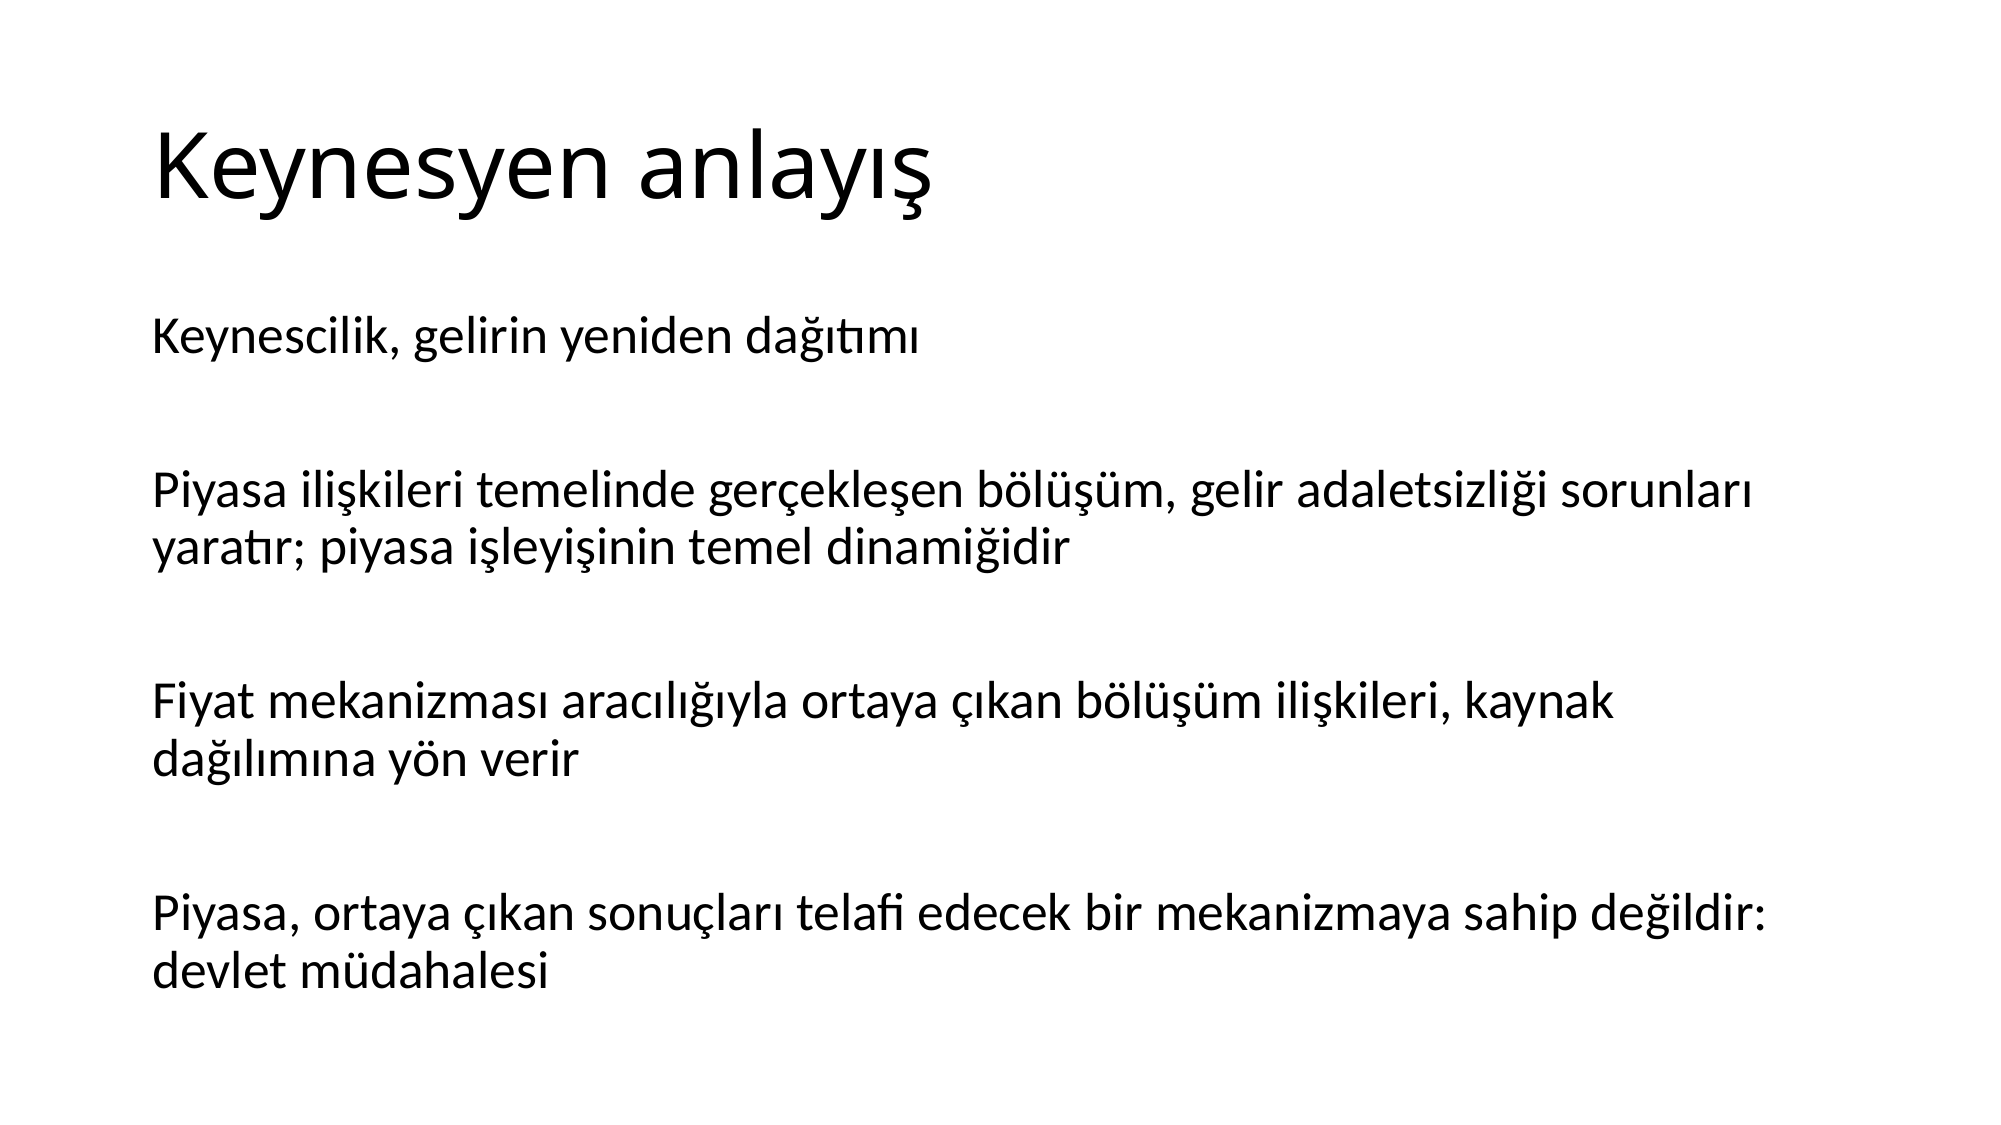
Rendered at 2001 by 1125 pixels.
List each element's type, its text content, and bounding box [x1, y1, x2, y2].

title Keynesyen anlayış [137, 59, 1863, 278]
list Keynescilik, gelirin yeniden dağıtımı Piyasa ilişkileri temelinde gerçekleşen bölüşüm, gelir adaletsizliği sorunları yaratır; piyasa işleyişinin temel dinamiğidir Fiyat mekanizması aracılığıyla ortaya çıkan bölüşüm ilişkileri, kaynak dağılımına yön verir Piyasa, ortaya çıkan sonuçları telafi edecek bir mekanizmaya sahip değildir: devlet müdahalesi [137, 299, 1863, 1014]
